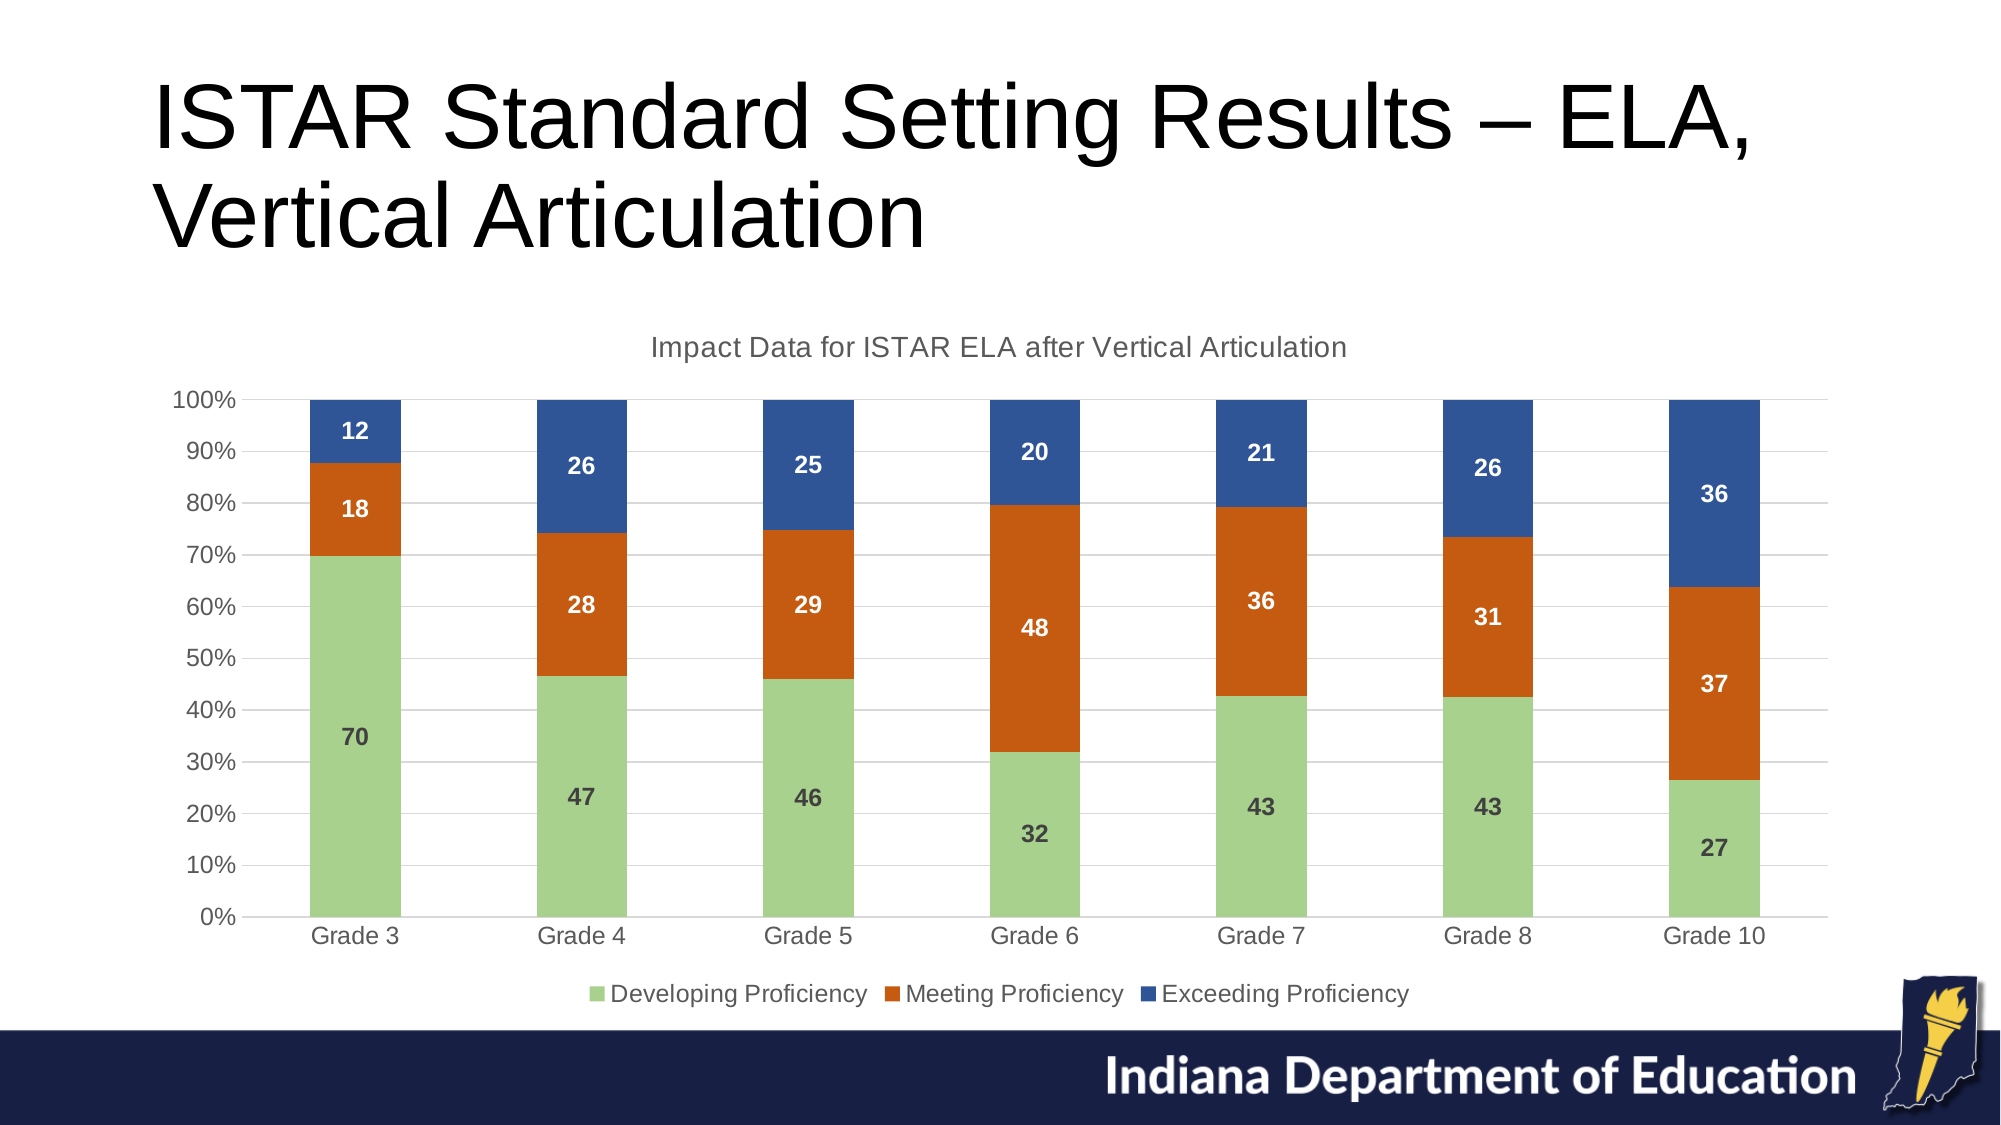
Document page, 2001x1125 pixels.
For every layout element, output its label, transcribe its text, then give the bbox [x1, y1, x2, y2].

chart [137, 299, 1863, 1014]
title ISTAR Standard Setting Results – ELA, Vertical Articulation [137, 59, 1863, 278]
picture [0, 0, 2001, 1125]
